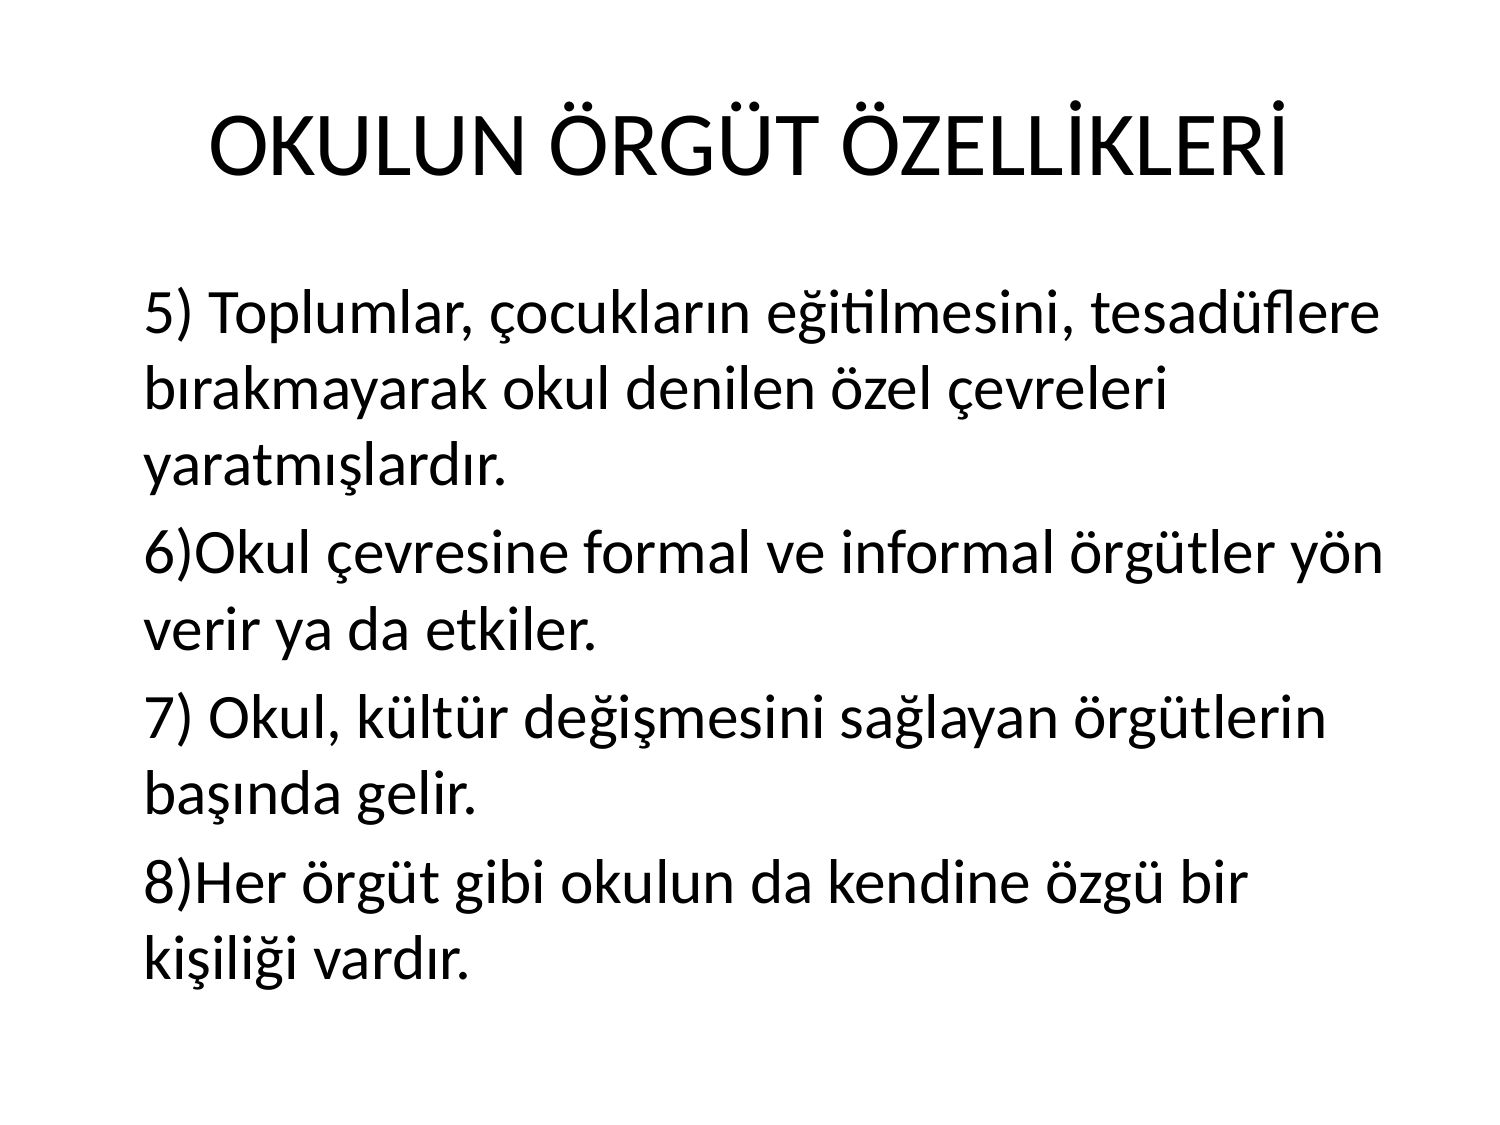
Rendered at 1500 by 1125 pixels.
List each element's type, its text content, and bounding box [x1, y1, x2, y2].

title OKULUN ÖRGÜT ÖZELLİKLERİ [75, 45, 1425, 233]
list 5) Toplumlar, çocukların eğitilmesini, tesadüflere bırakmayarak okul denilen özel çevreleri yaratmışlardır. 6)Okul çevresine formal ve informal örgütler yön verir ya da etkiler. 7) Okul, kültür değişmesini sağlayan örgütlerin başında gelir. 8)Her örgüt gibi okulun da kendine özgü bir kişiliği vardır. [75, 262, 1425, 1005]
